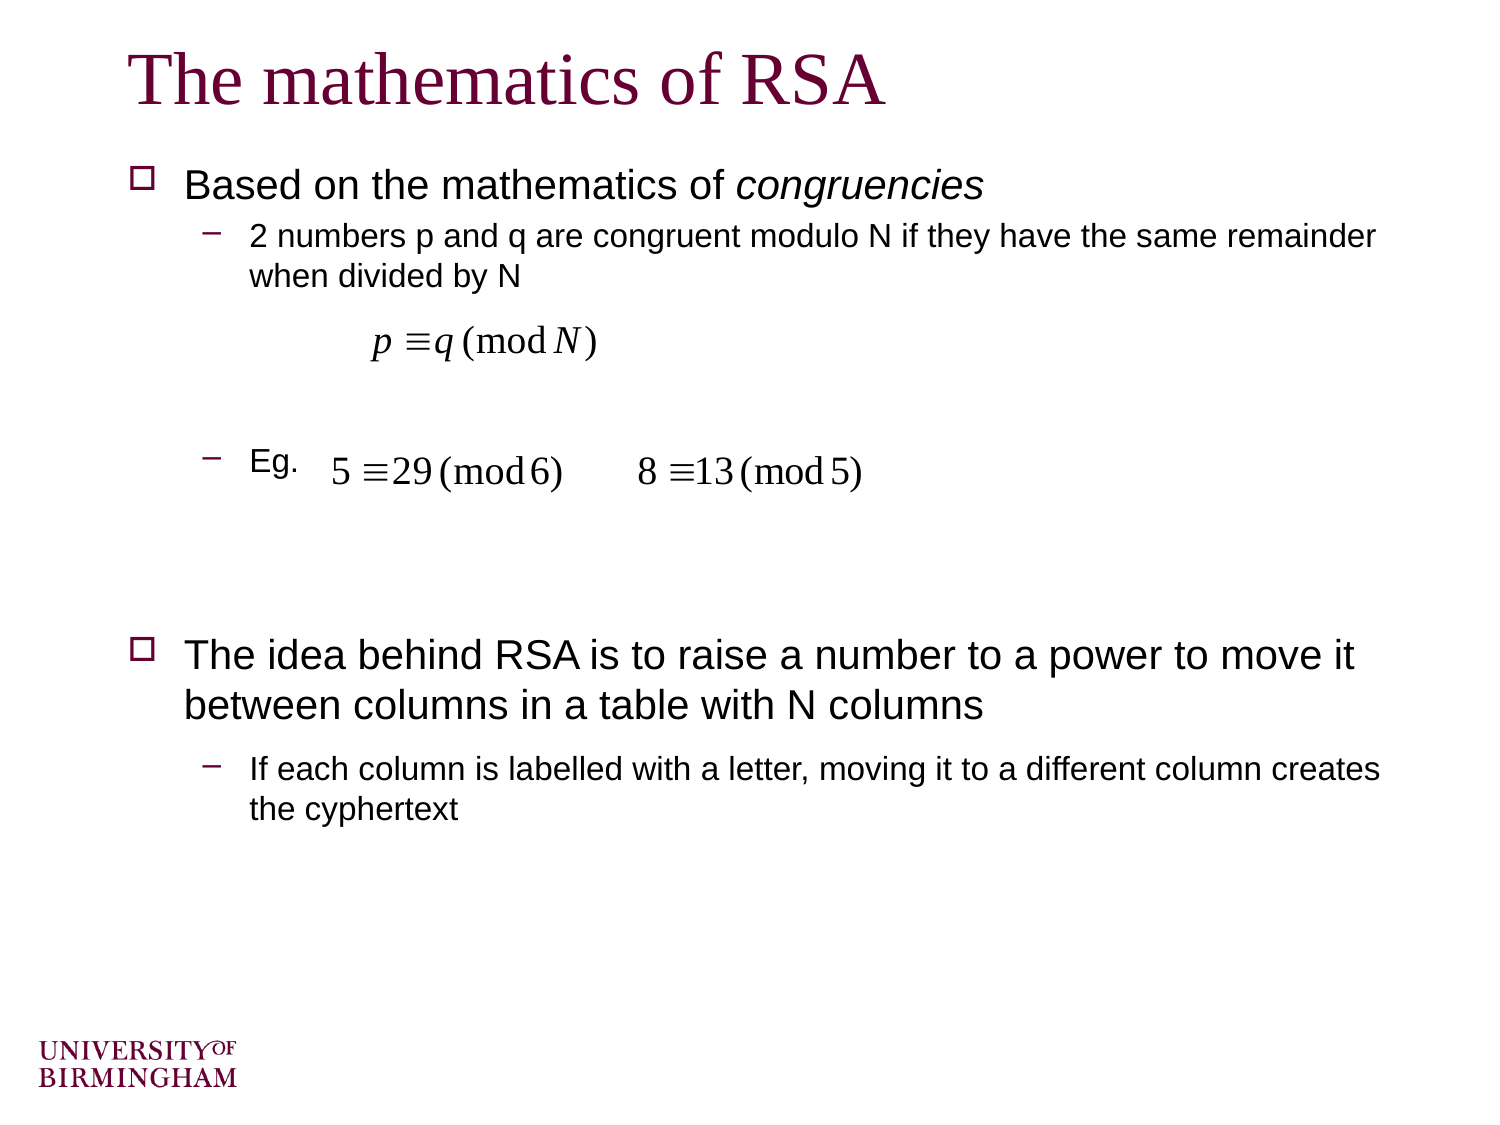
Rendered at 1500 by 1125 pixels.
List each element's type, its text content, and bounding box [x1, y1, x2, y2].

list Based on the mathematics of congruencies 2 numbers p and q are congruent modulo N if they have the same remainder when divided by N Eg. The idea behind RSA is to raise a number to a power to move it between columns in a table with N columns If each column is labelled with a letter, moving it to a different column creates the cyphertext [112, 149, 1424, 1001]
title The mathematics of RSA [112, 0, 1388, 149]
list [359, 314, 605, 374]
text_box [631, 444, 873, 506]
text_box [324, 444, 574, 506]
picture [0, 1002, 275, 1125]
